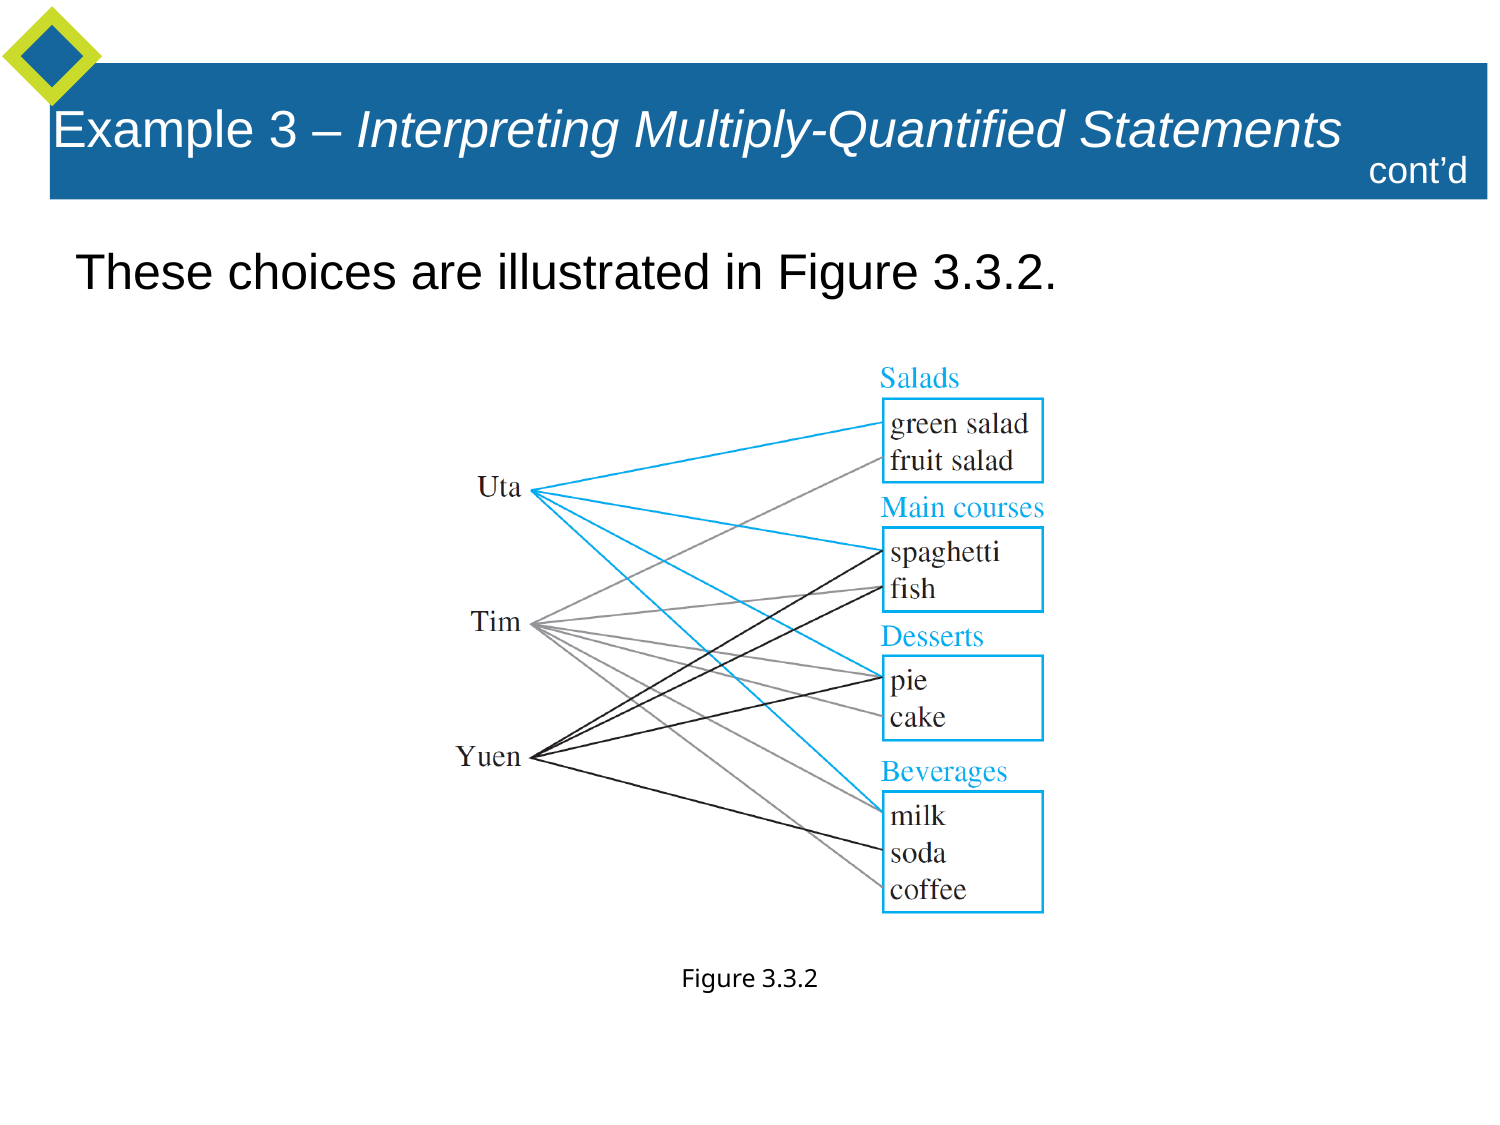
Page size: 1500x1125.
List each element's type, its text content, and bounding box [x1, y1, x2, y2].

text_box cont’d [1360, 138, 1476, 198]
picture [448, 362, 1052, 926]
title Example 3 – Interpreting Multiply-Quantified Statements [52, 33, 1403, 221]
list These choices are illustrated in Figure 3.3.2. [75, 239, 1425, 1103]
text_box Figure 3.3.2 [673, 954, 827, 1000]
